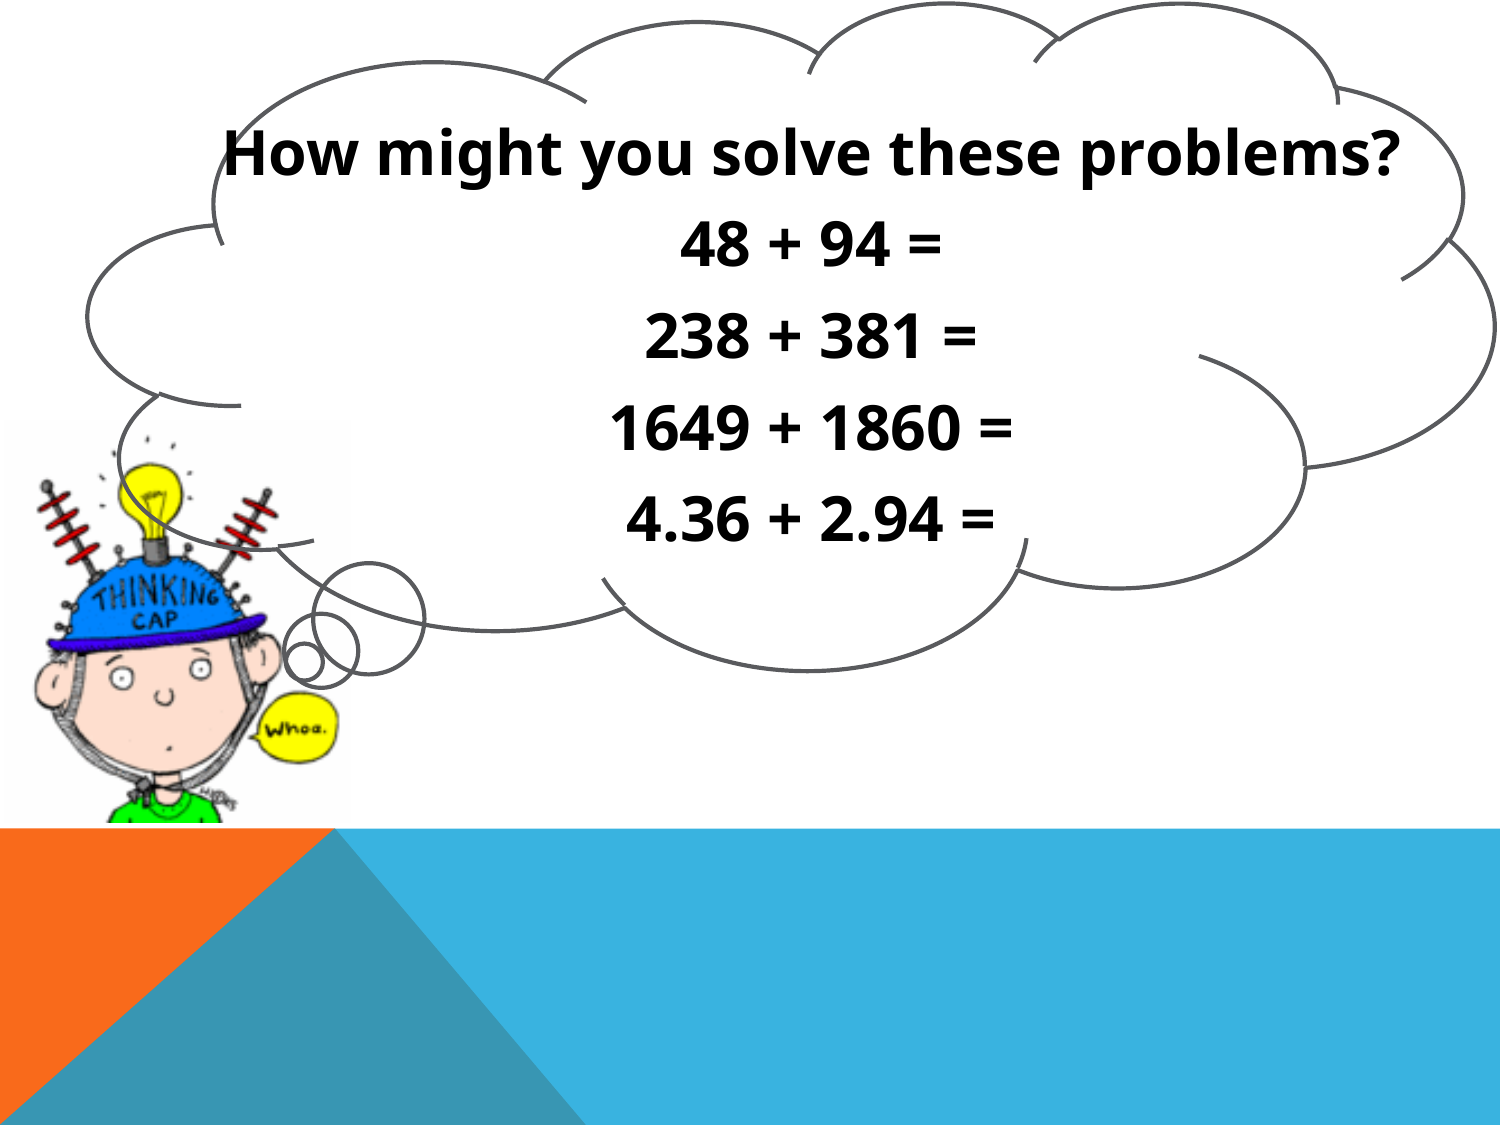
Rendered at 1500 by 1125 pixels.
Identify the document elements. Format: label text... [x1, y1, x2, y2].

text_box [1429, 126, 1497, 431]
list How might you solve these problems? 48 + 94 = 238 + 381 = 1649 + 1860 = 4.36 + 2.94 = [194, 105, 1429, 693]
text_box [272, 1, 1397, 105]
text_box [85, 225, 194, 419]
picture [4, 420, 351, 823]
